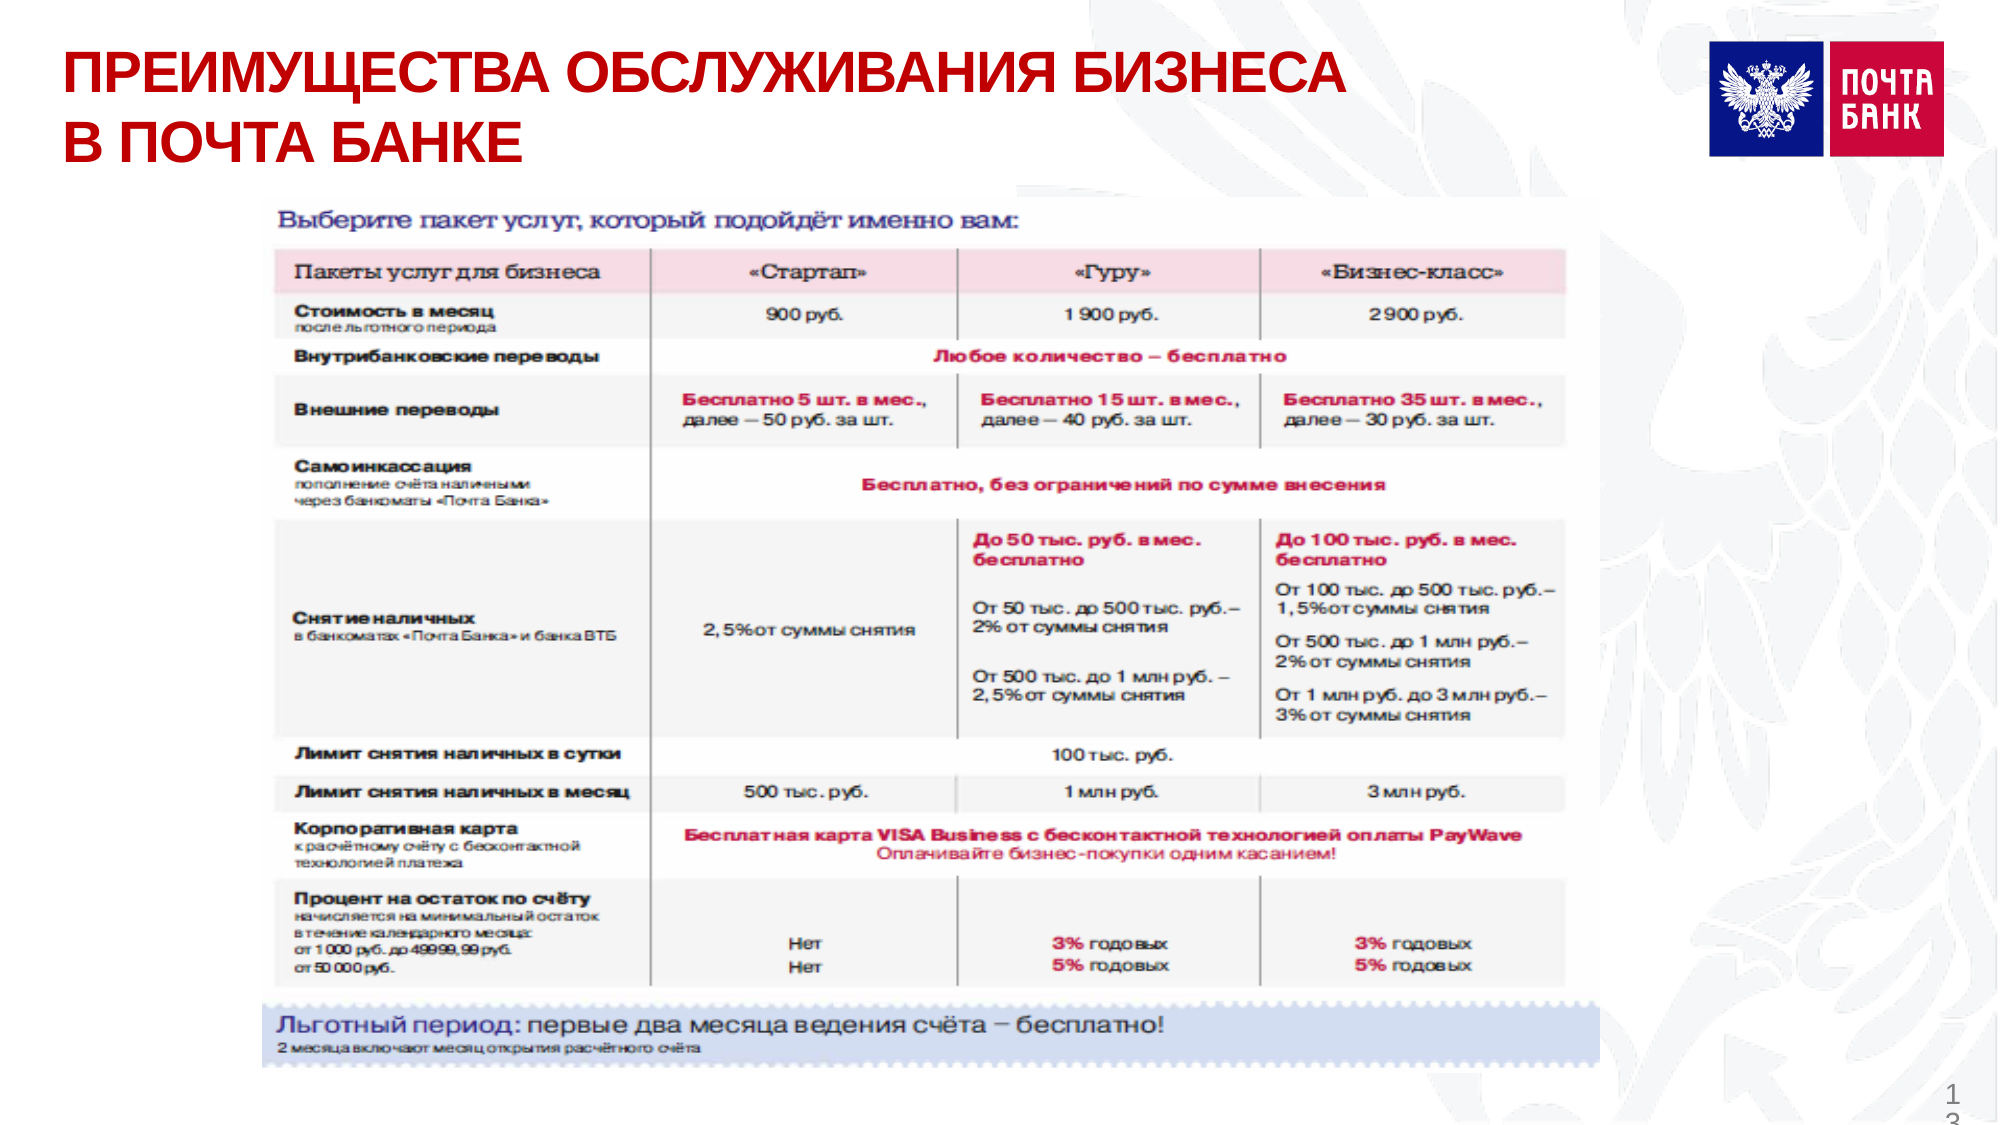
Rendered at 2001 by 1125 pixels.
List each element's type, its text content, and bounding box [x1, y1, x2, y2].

text_box [1706, 38, 1946, 158]
title ПРЕИМУЩЕСТВА ОБСЛУЖИВАНИЯ БИЗНЕСА В ПОЧТА БАНКЕ [60, 32, 1540, 223]
slide_number 13 [1941, 1074, 1978, 1111]
picture [262, 197, 1601, 1073]
